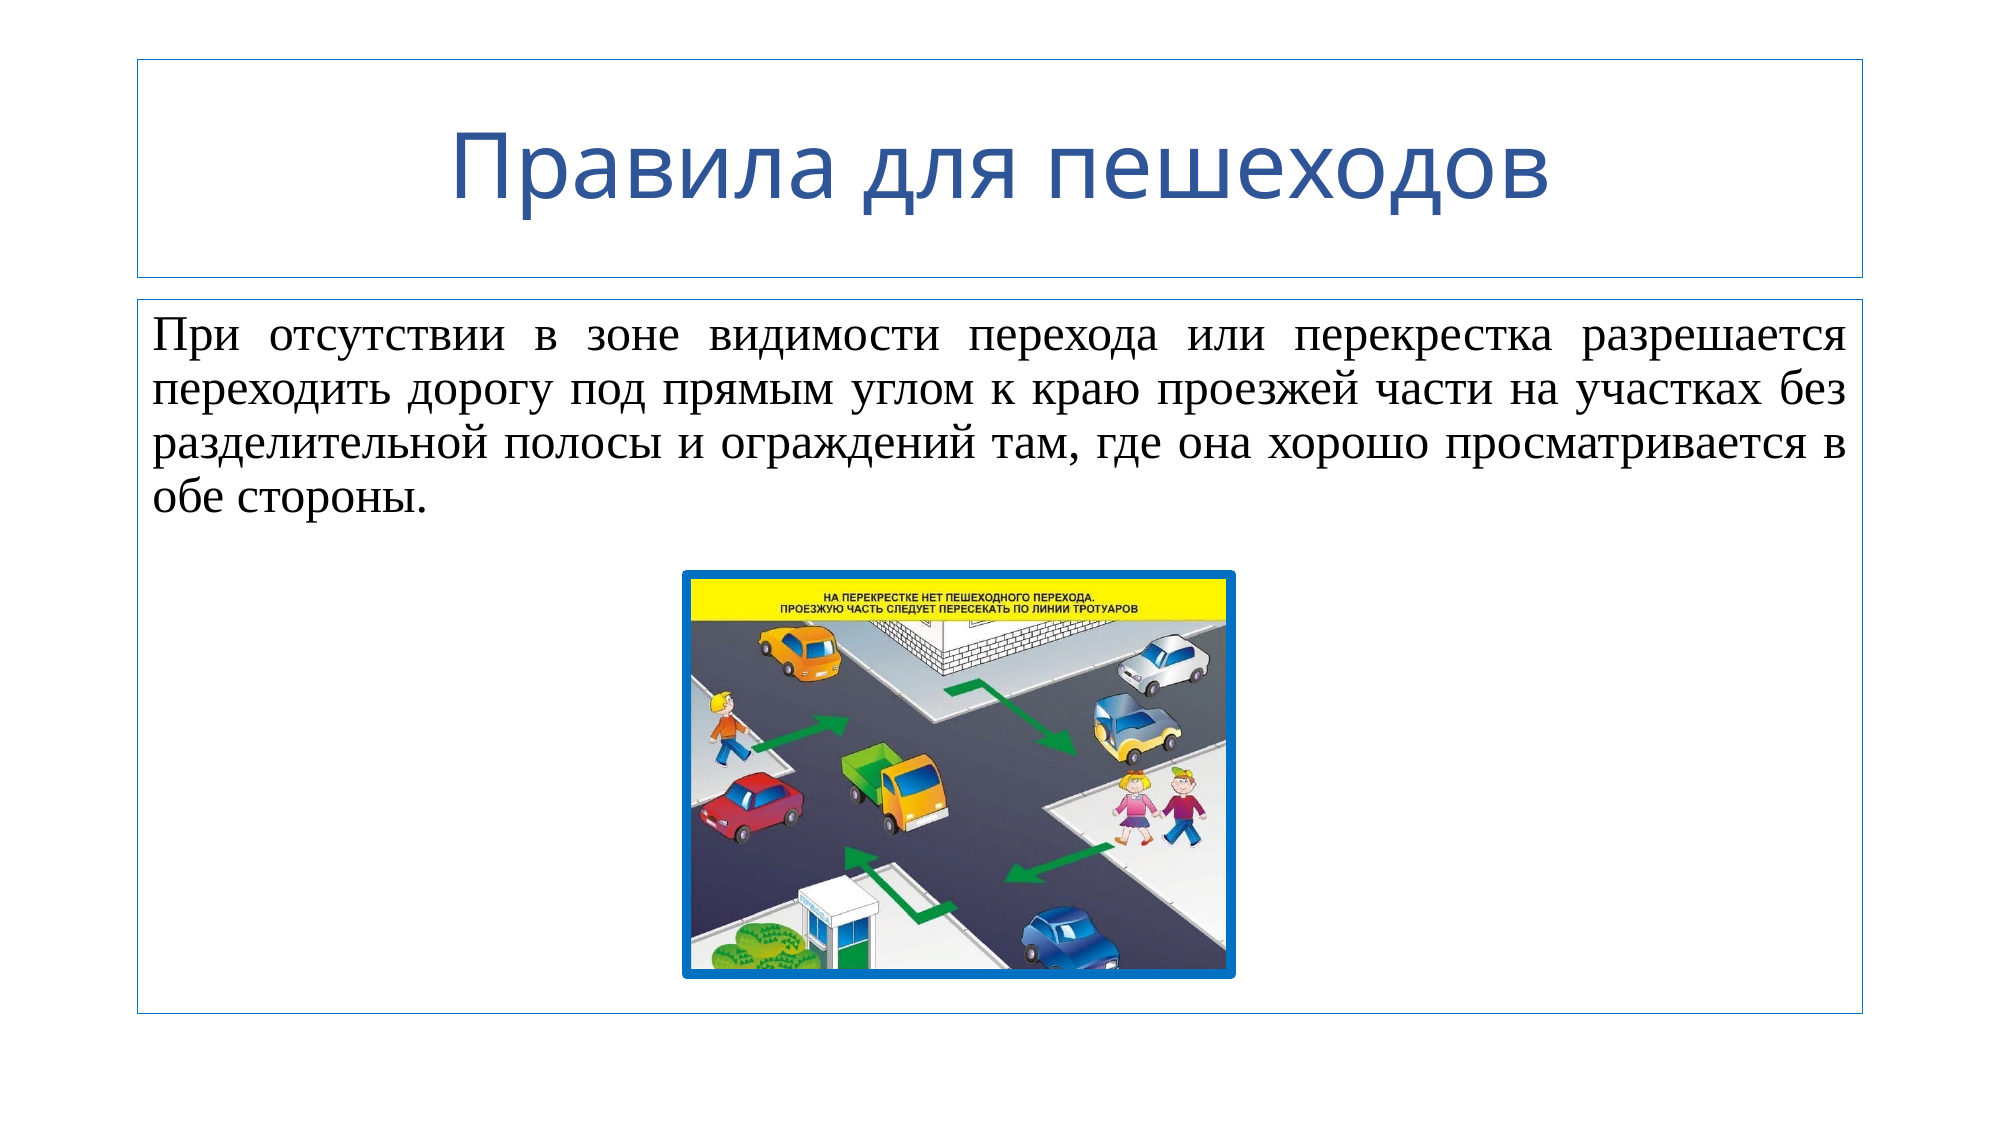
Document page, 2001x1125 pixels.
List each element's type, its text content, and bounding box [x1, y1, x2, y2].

list При отсутствии в зоне видимости перехода или перекрестка разрешается переходить дорогу под прямым углом к краю проезжей части на участках без разделительной полосы и ограждений там, где она хорошо просматривается в обе стороны. [137, 299, 1863, 1014]
title Правила для пешеходов [137, 59, 1863, 278]
picture [690, 579, 1227, 970]
